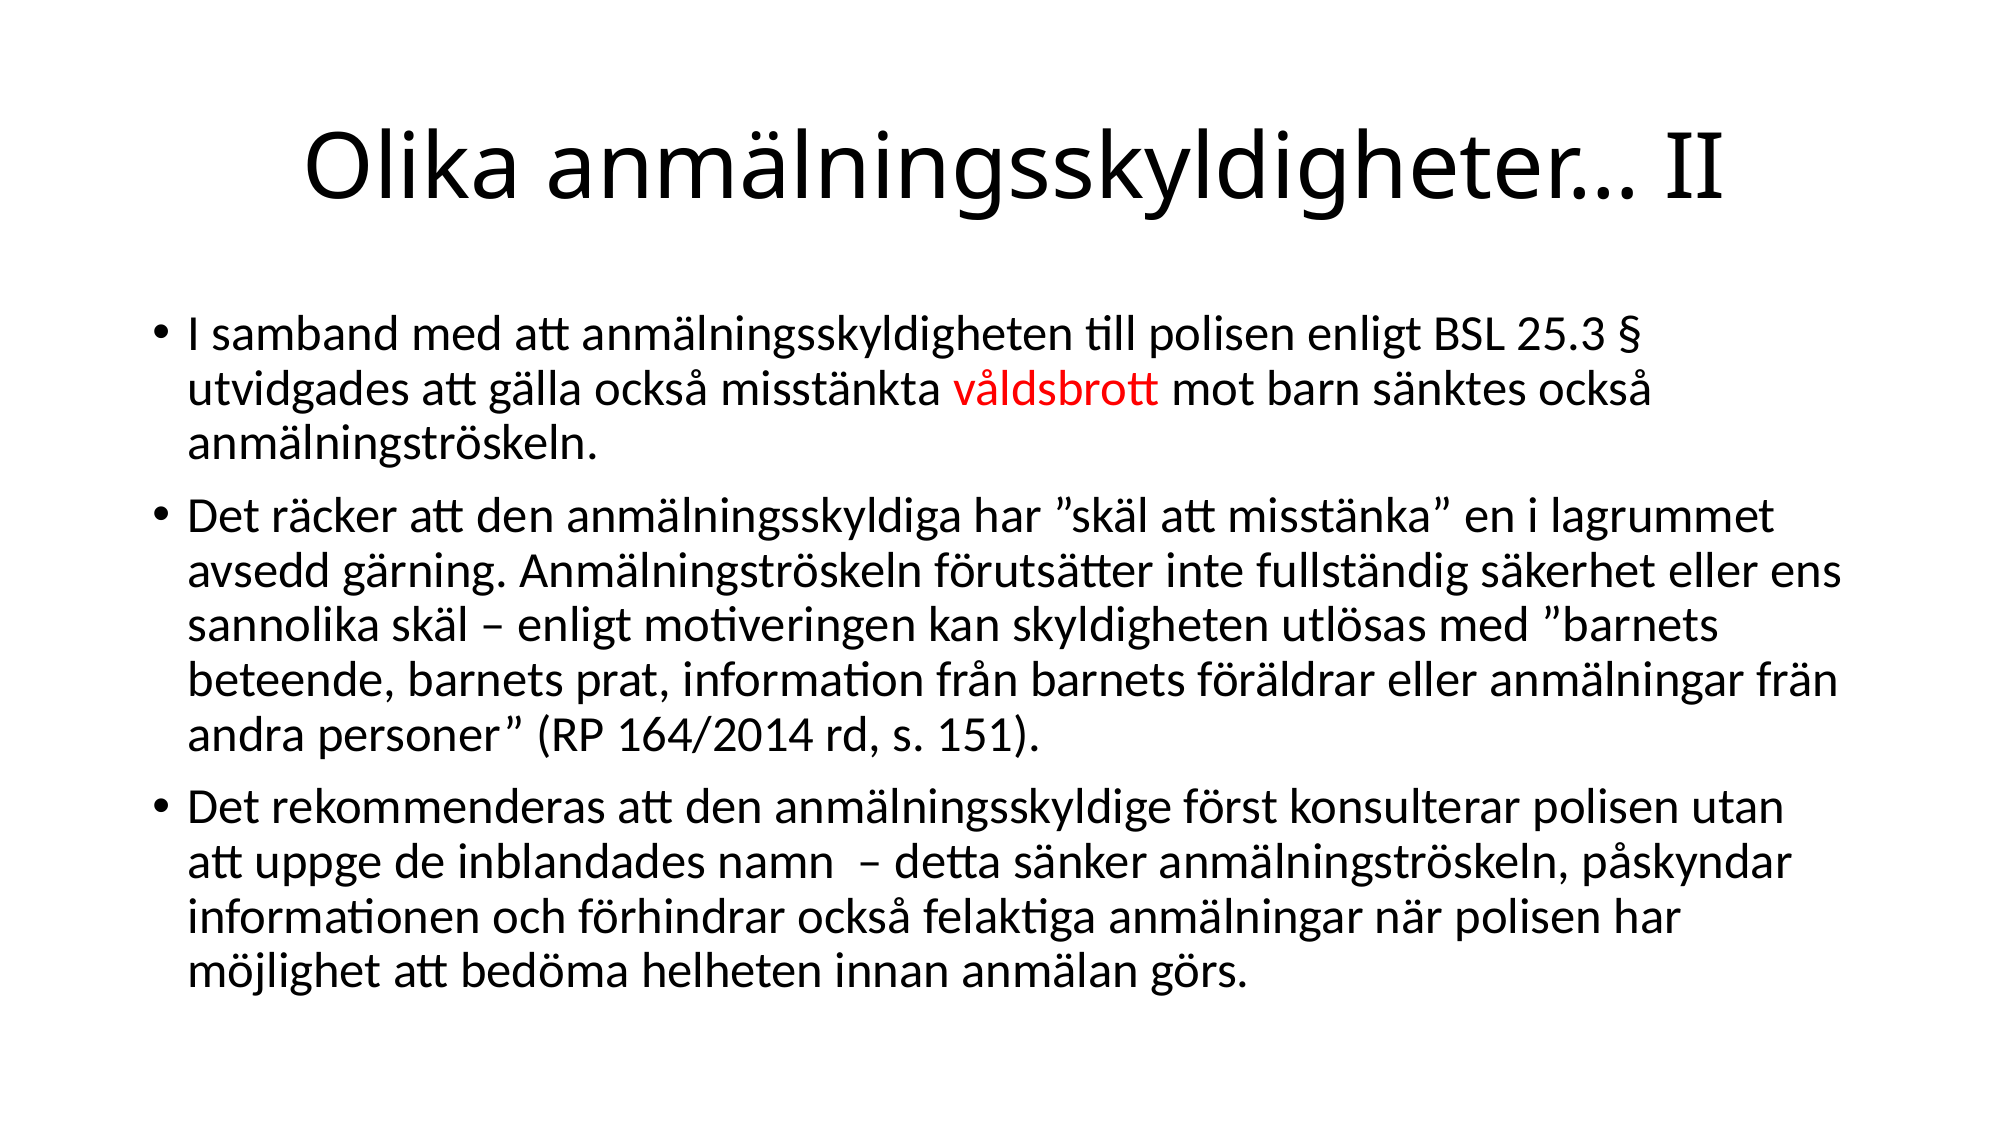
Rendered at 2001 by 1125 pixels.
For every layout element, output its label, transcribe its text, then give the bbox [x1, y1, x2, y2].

title Olika anmälningsskyldigheter… II [137, 59, 1863, 278]
list I samband med att anmälningsskyldigheten till polisen enligt BSL 25.3 § utvidgades att gälla också misstänkta våldsbrott mot barn sänktes också anmälningströskeln. Det räcker att den anmälningsskyldiga har ”skäl att misstänka” en i lagrummet avsedd gärning. Anmälningströskeln förutsätter inte fullständig säkerhet eller ens sannolika skäl – enligt motiveringen kan skyldigheten utlösas med ”barnets beteende, barnets prat, information från barnets föräldrar eller anmälningar frän andra personer” (RP 164/2014 rd, s. 151). Det rekommenderas att den anmälningsskyldige först konsulterar polisen utan att uppge de inblandades namn – detta sänker anmälningströskeln, påskyndar informationen och förhindrar också felaktiga anmälningar när polisen har möjlighet att bedöma helheten innan anmälan görs. [137, 299, 1863, 1014]
